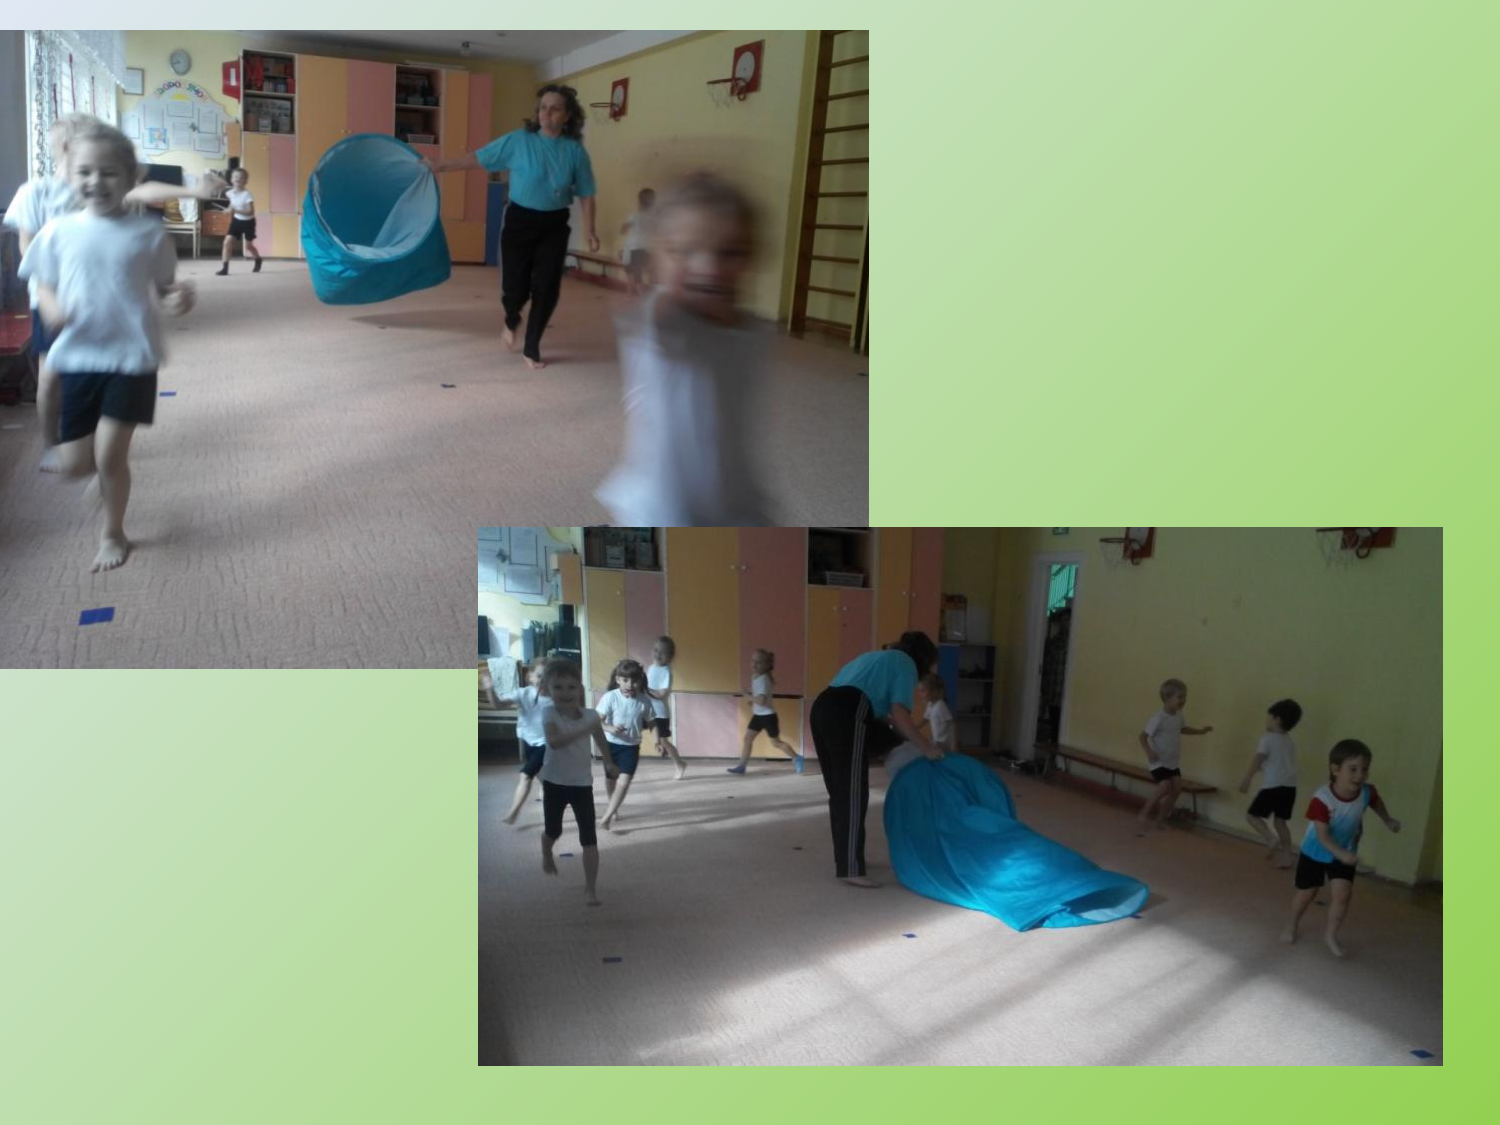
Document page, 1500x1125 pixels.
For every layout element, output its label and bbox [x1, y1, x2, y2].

picture [0, 30, 1444, 1067]
